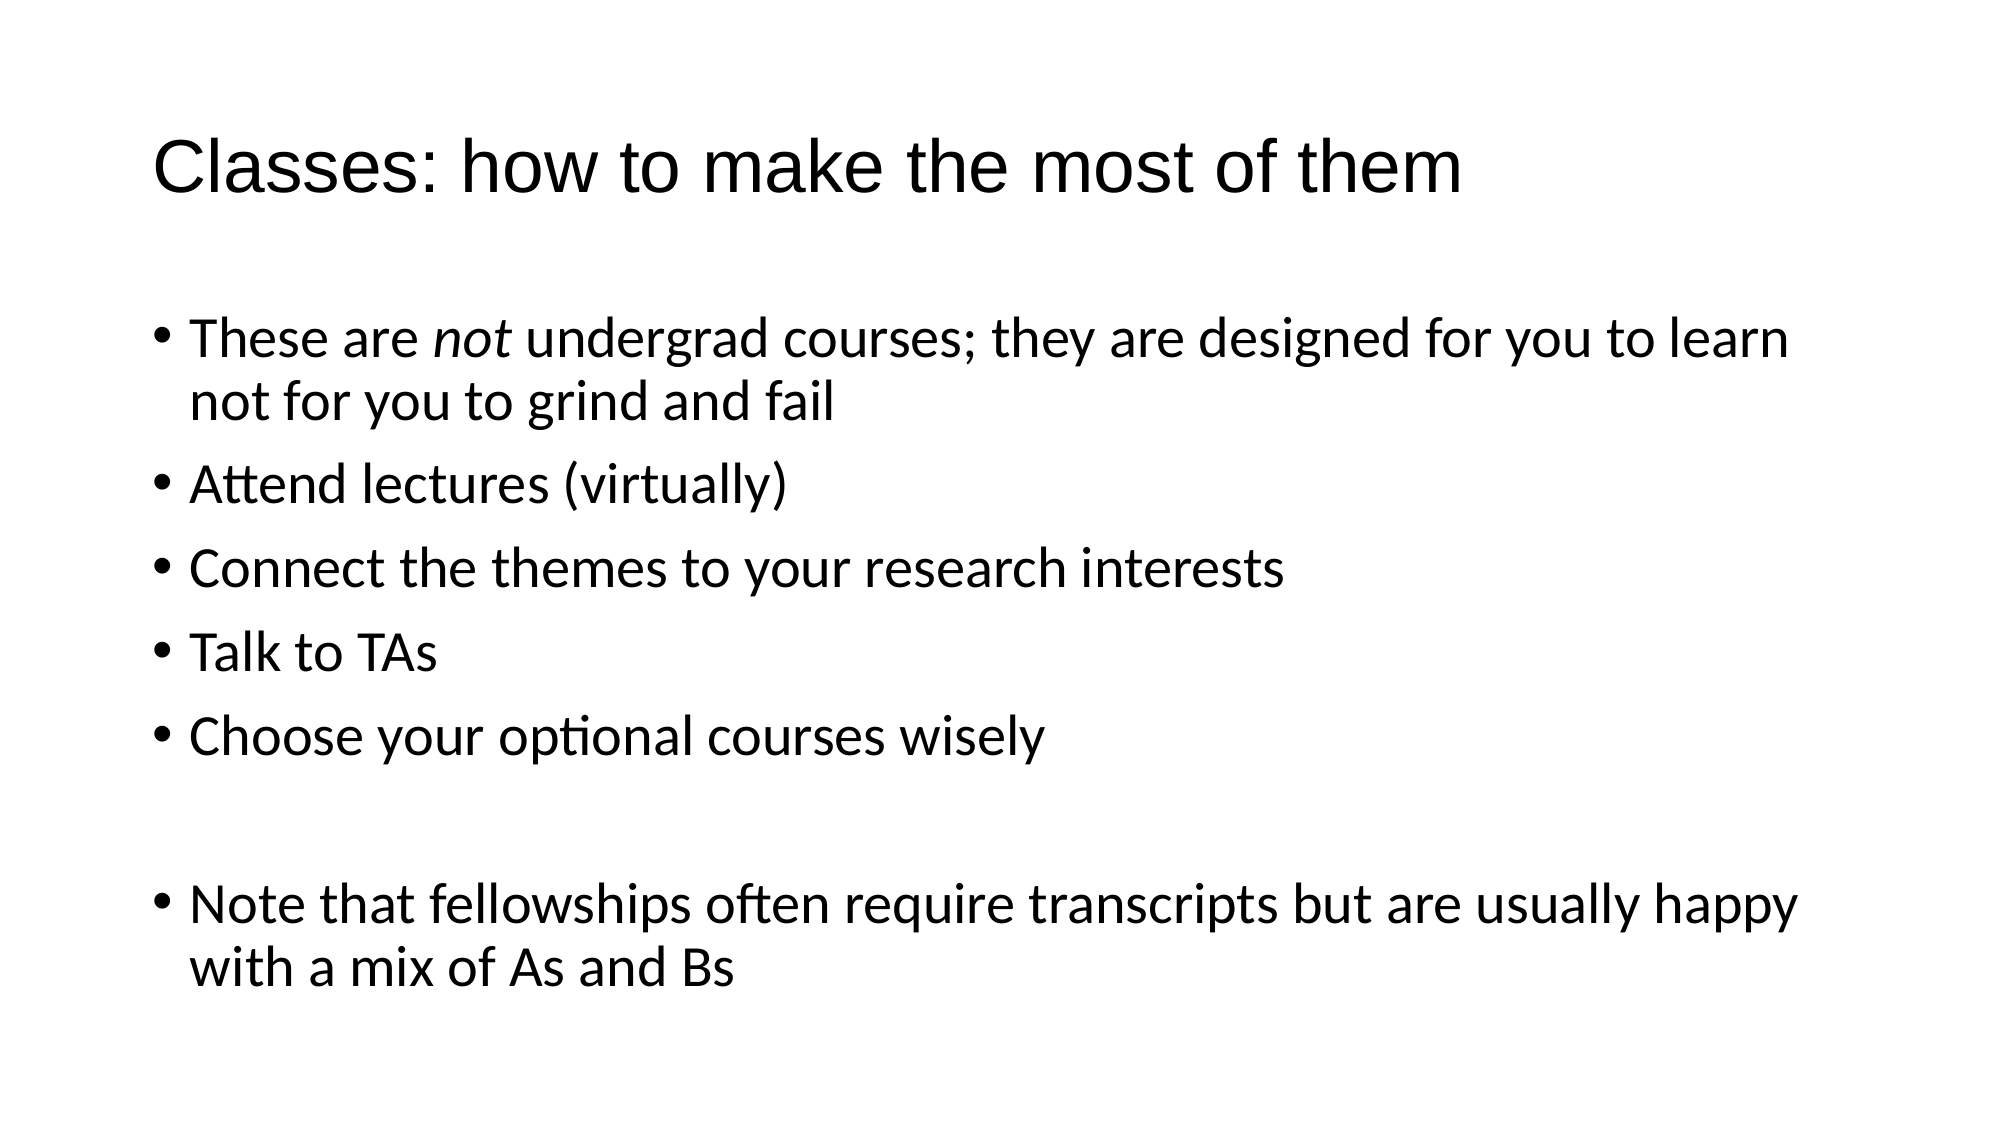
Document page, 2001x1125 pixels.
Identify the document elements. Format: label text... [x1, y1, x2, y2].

list These are not undergrad courses; they are designed for you to learn not for you to grind and fail Attend lectures (virtually) Connect the themes to your research interests Talk to TAs Choose your optional courses wisely Note that fellowships often require transcripts but are usually happy with a mix of As and Bs [137, 299, 1863, 1014]
title Classes: how to make the most of them [137, 59, 1863, 278]
